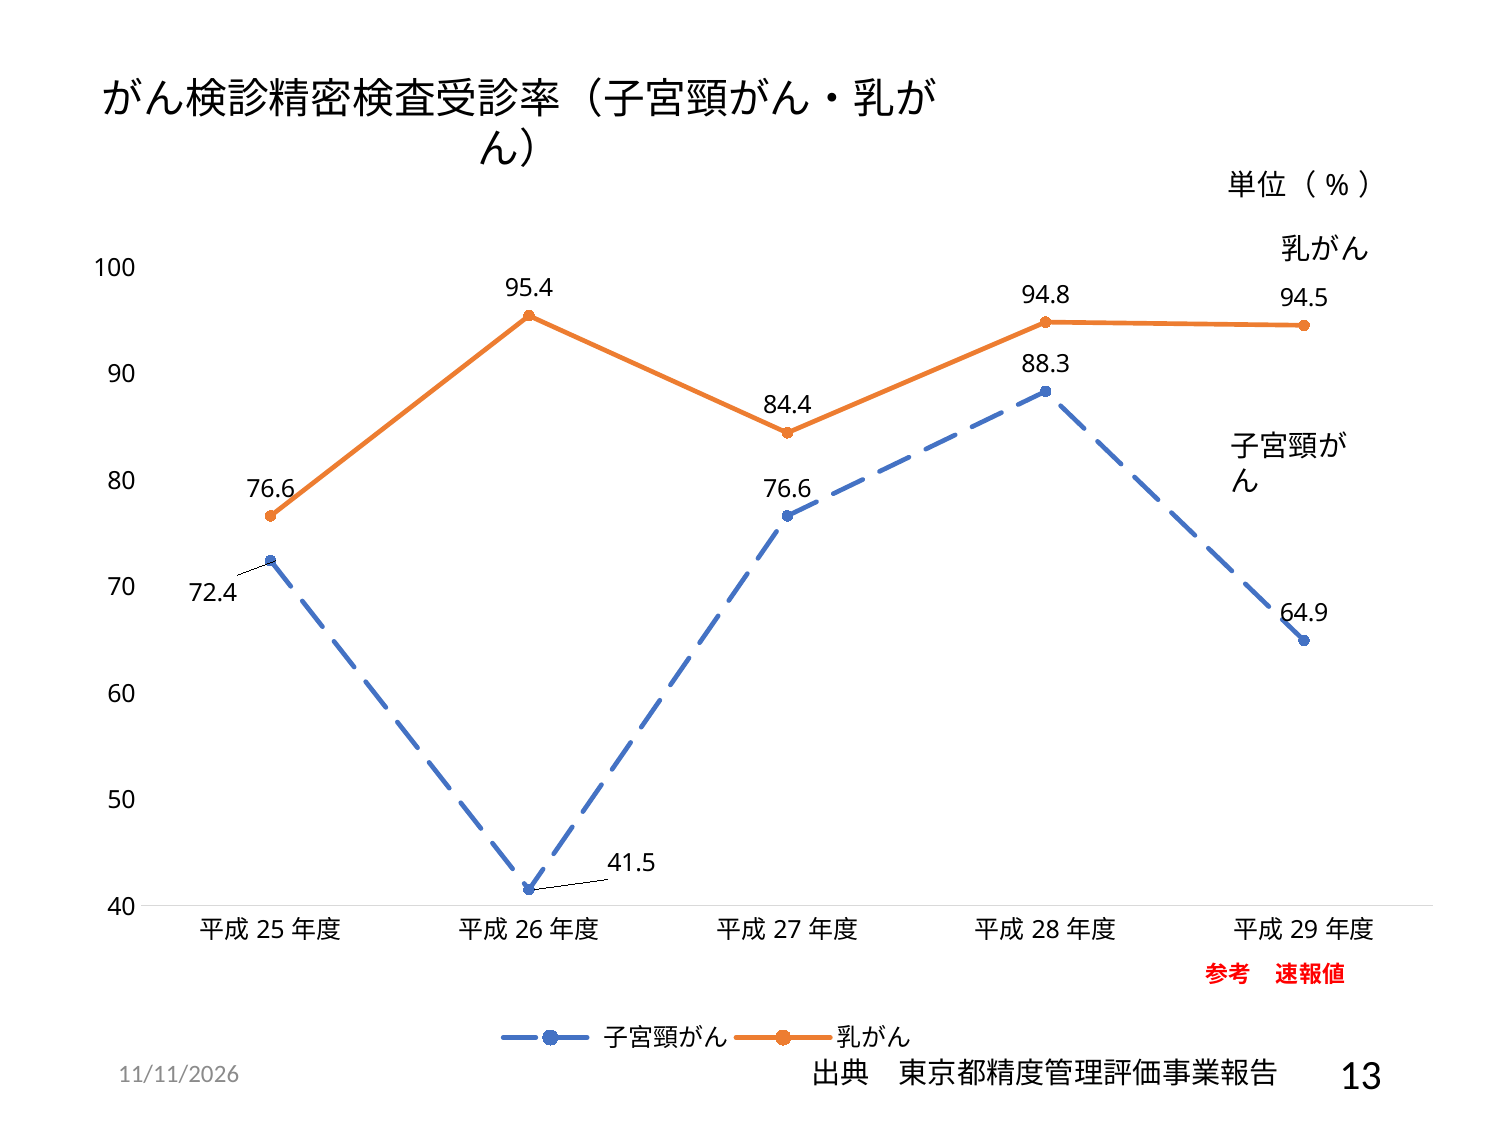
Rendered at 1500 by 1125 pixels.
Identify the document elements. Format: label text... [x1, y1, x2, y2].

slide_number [103, 1074, 441, 1103]
text_box がん検診精密検査受診率（子宮頸がん・乳がん） [56, 64, 982, 153]
text_box 出典 東京都精度管理評価事業報告 [441, 1074, 1059, 1098]
slide_number 13 [1059, 1074, 1397, 1103]
chart [41, 153, 1459, 1074]
